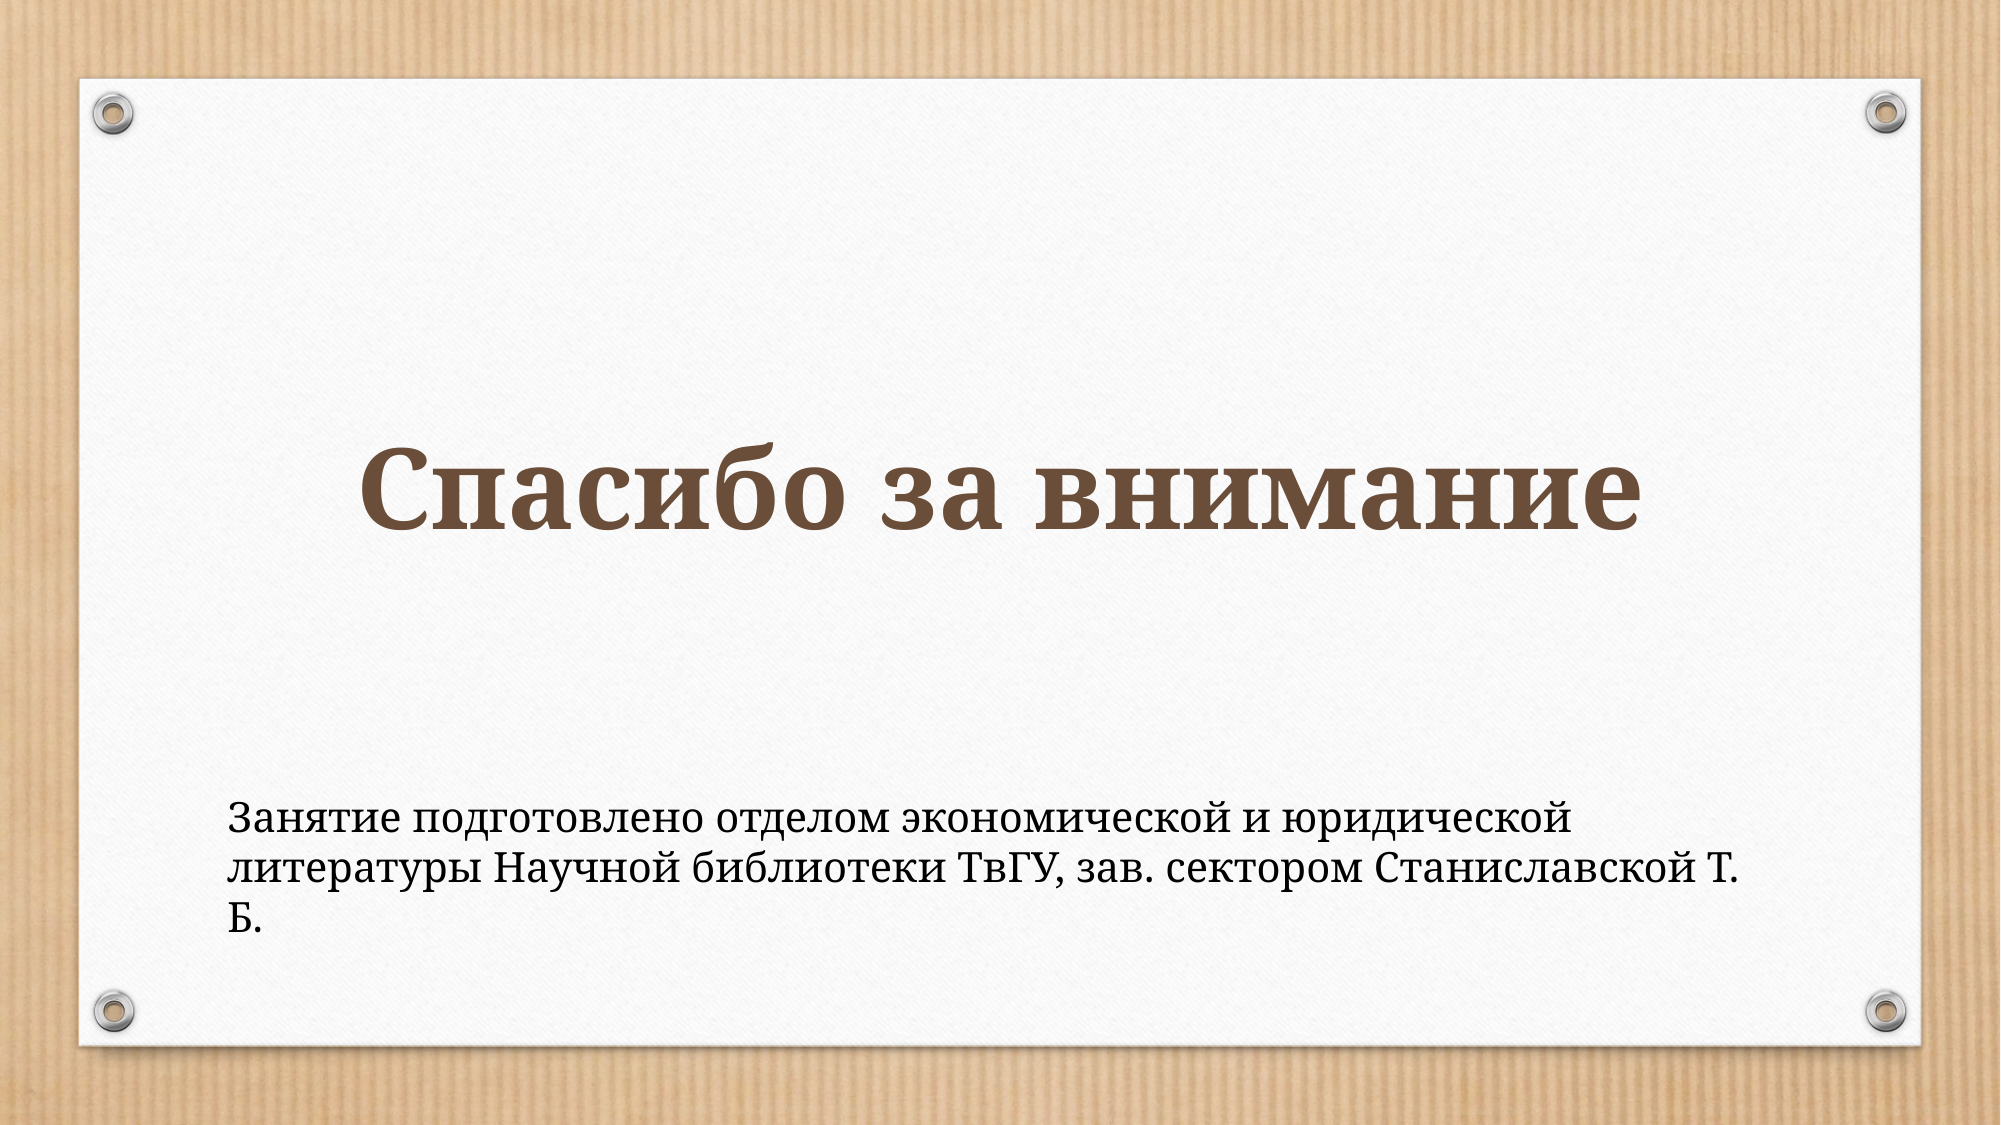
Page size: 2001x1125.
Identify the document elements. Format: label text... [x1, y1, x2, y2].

title Спасибо за внимание [212, 184, 1789, 783]
picture [0, 0, 2001, 1125]
list Занятие подготовлено отделом экономической и юридической литературы Научной библиотеки ТвГУ, зав. сектором Станиславской Т. Б. [212, 783, 1789, 925]
